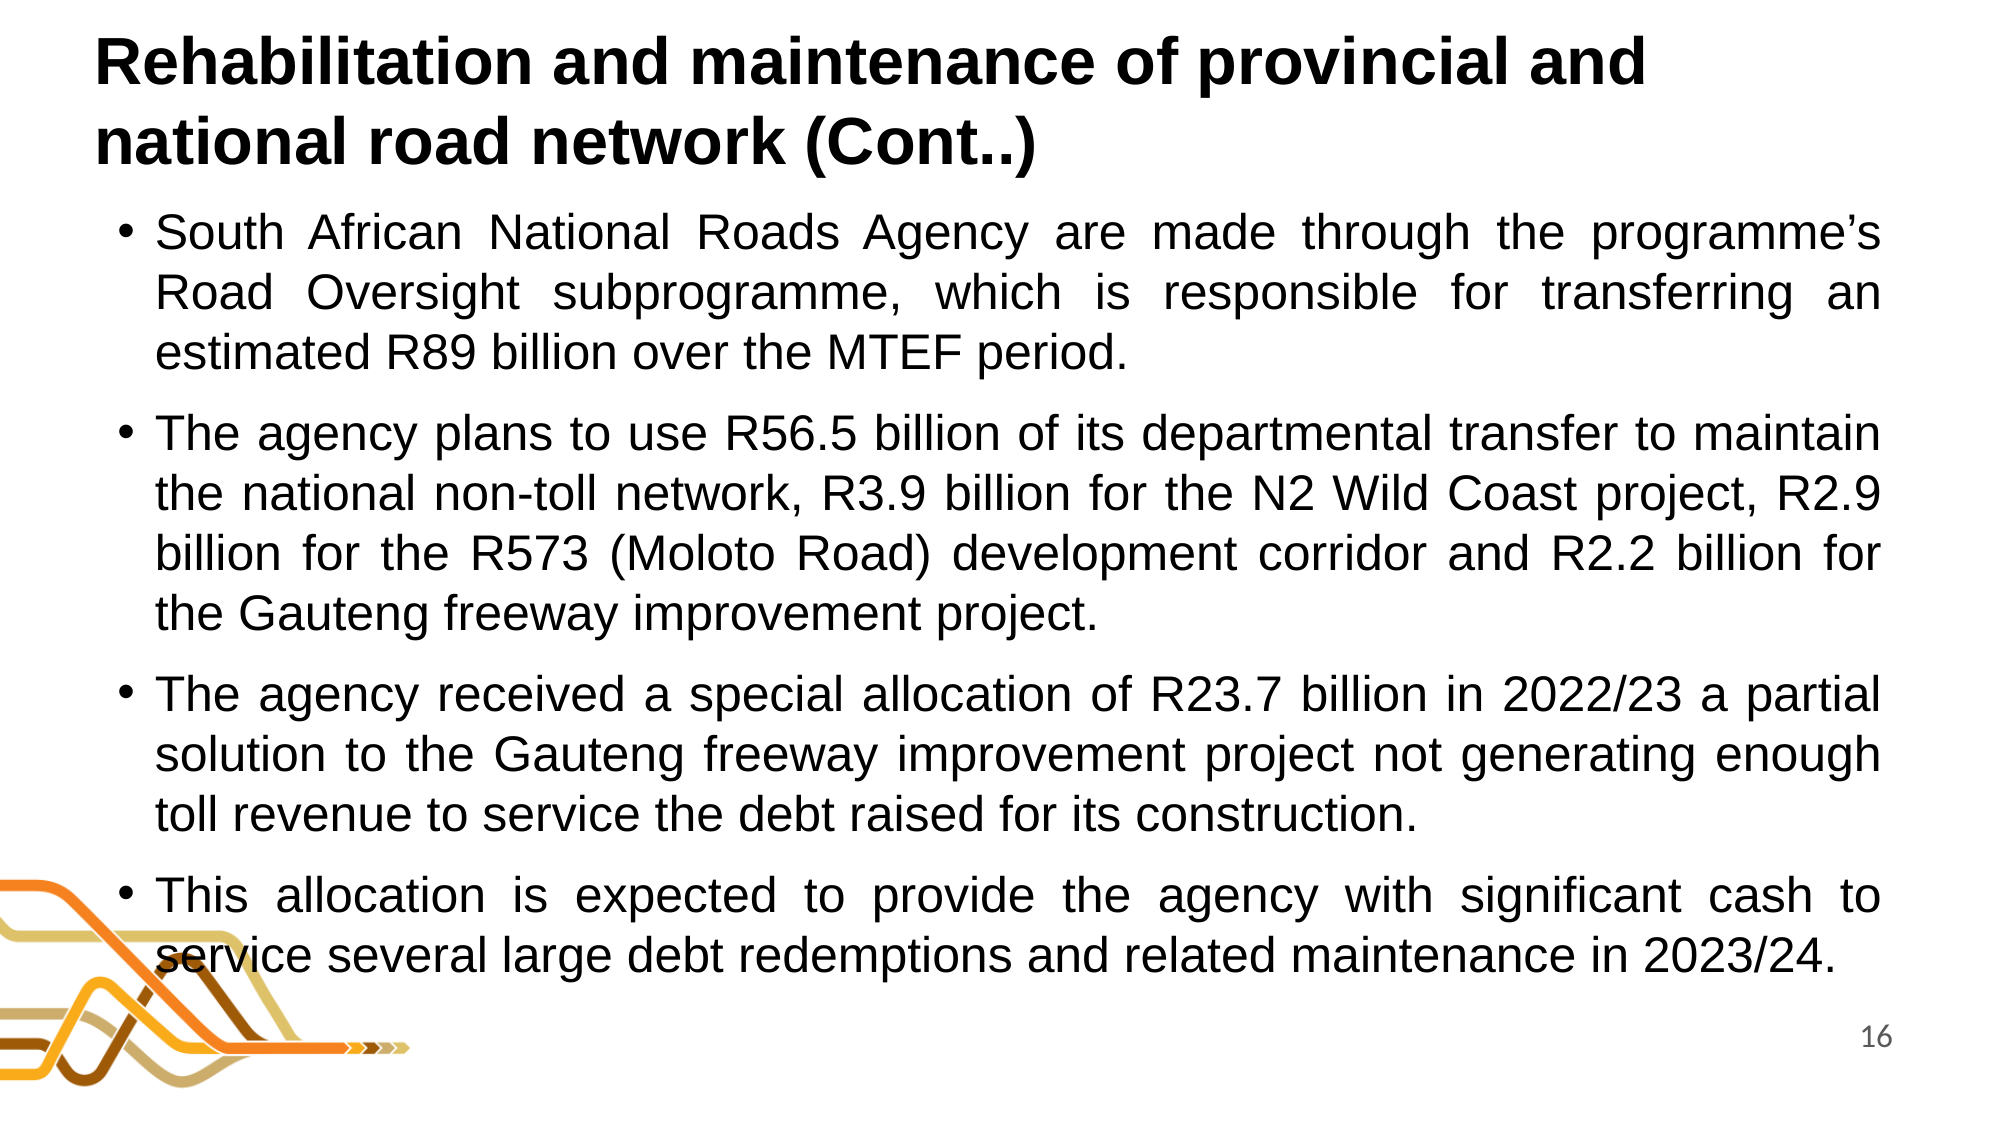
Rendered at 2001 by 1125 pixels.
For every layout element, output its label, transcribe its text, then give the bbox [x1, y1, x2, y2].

list South African National Roads Agency are made through the programme’s Road Oversight subprogramme, which is responsible for transferring an estimated R89 billion over the MTEF period. The agency plans to use R56.5 billion of its departmental transfer to maintain the national non-toll network, R3.9 billion for the N2 Wild Coast project, R2.9 billion for the R573 (Moloto Road) development corridor and R2.2 billion for the Gauteng freeway improvement project. The agency received a special allocation of R23.7 billion in 2022/23 a partial solution to the Gauteng freeway improvement project not generating enough toll revenue to service the debt raised for its construction. This allocation is expected to provide the agency with significant cash to service several large debt redemptions and related maintenance in 2023/24. [102, 192, 1898, 1003]
text_box [0, 152, 2000, 957]
title Rehabilitation and maintenance of provincial and national road network (Cont..) [79, 58, 1898, 152]
picture [0, 0, 2001, 1125]
text_box 16 [1818, 1006, 1908, 1067]
